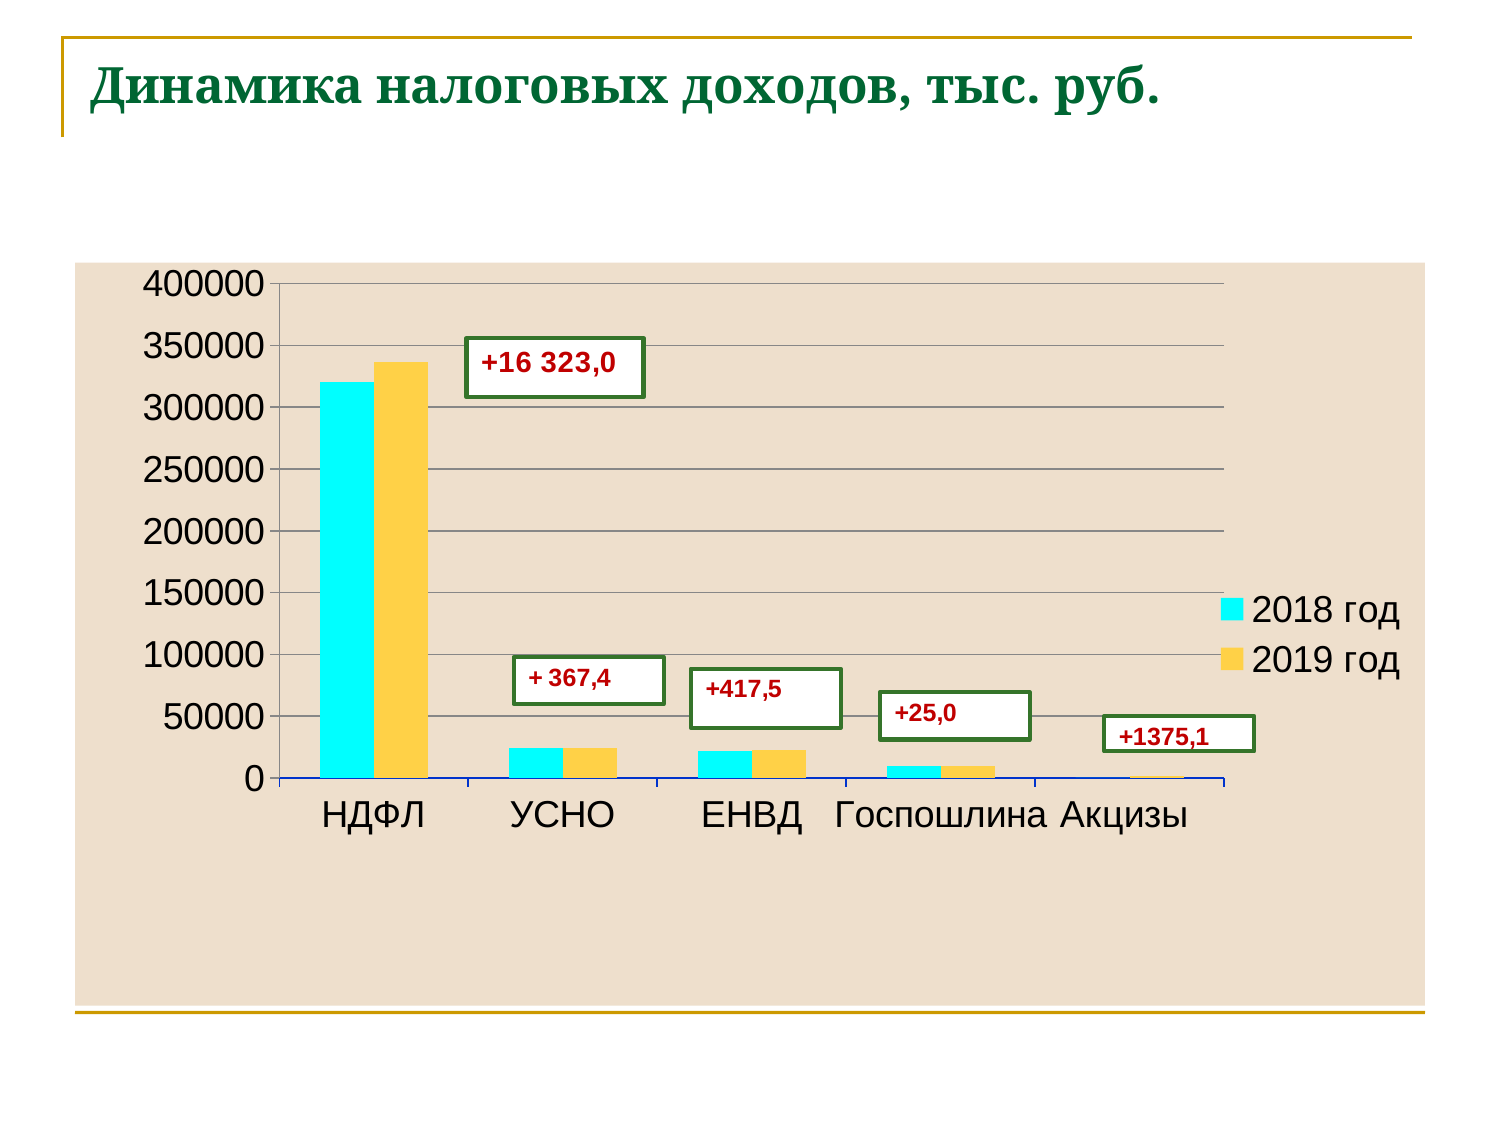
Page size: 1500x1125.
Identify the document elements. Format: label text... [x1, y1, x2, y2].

chart [74, 262, 1426, 1006]
title Динамика налоговых доходов, тыс. руб. [75, 45, 1425, 126]
